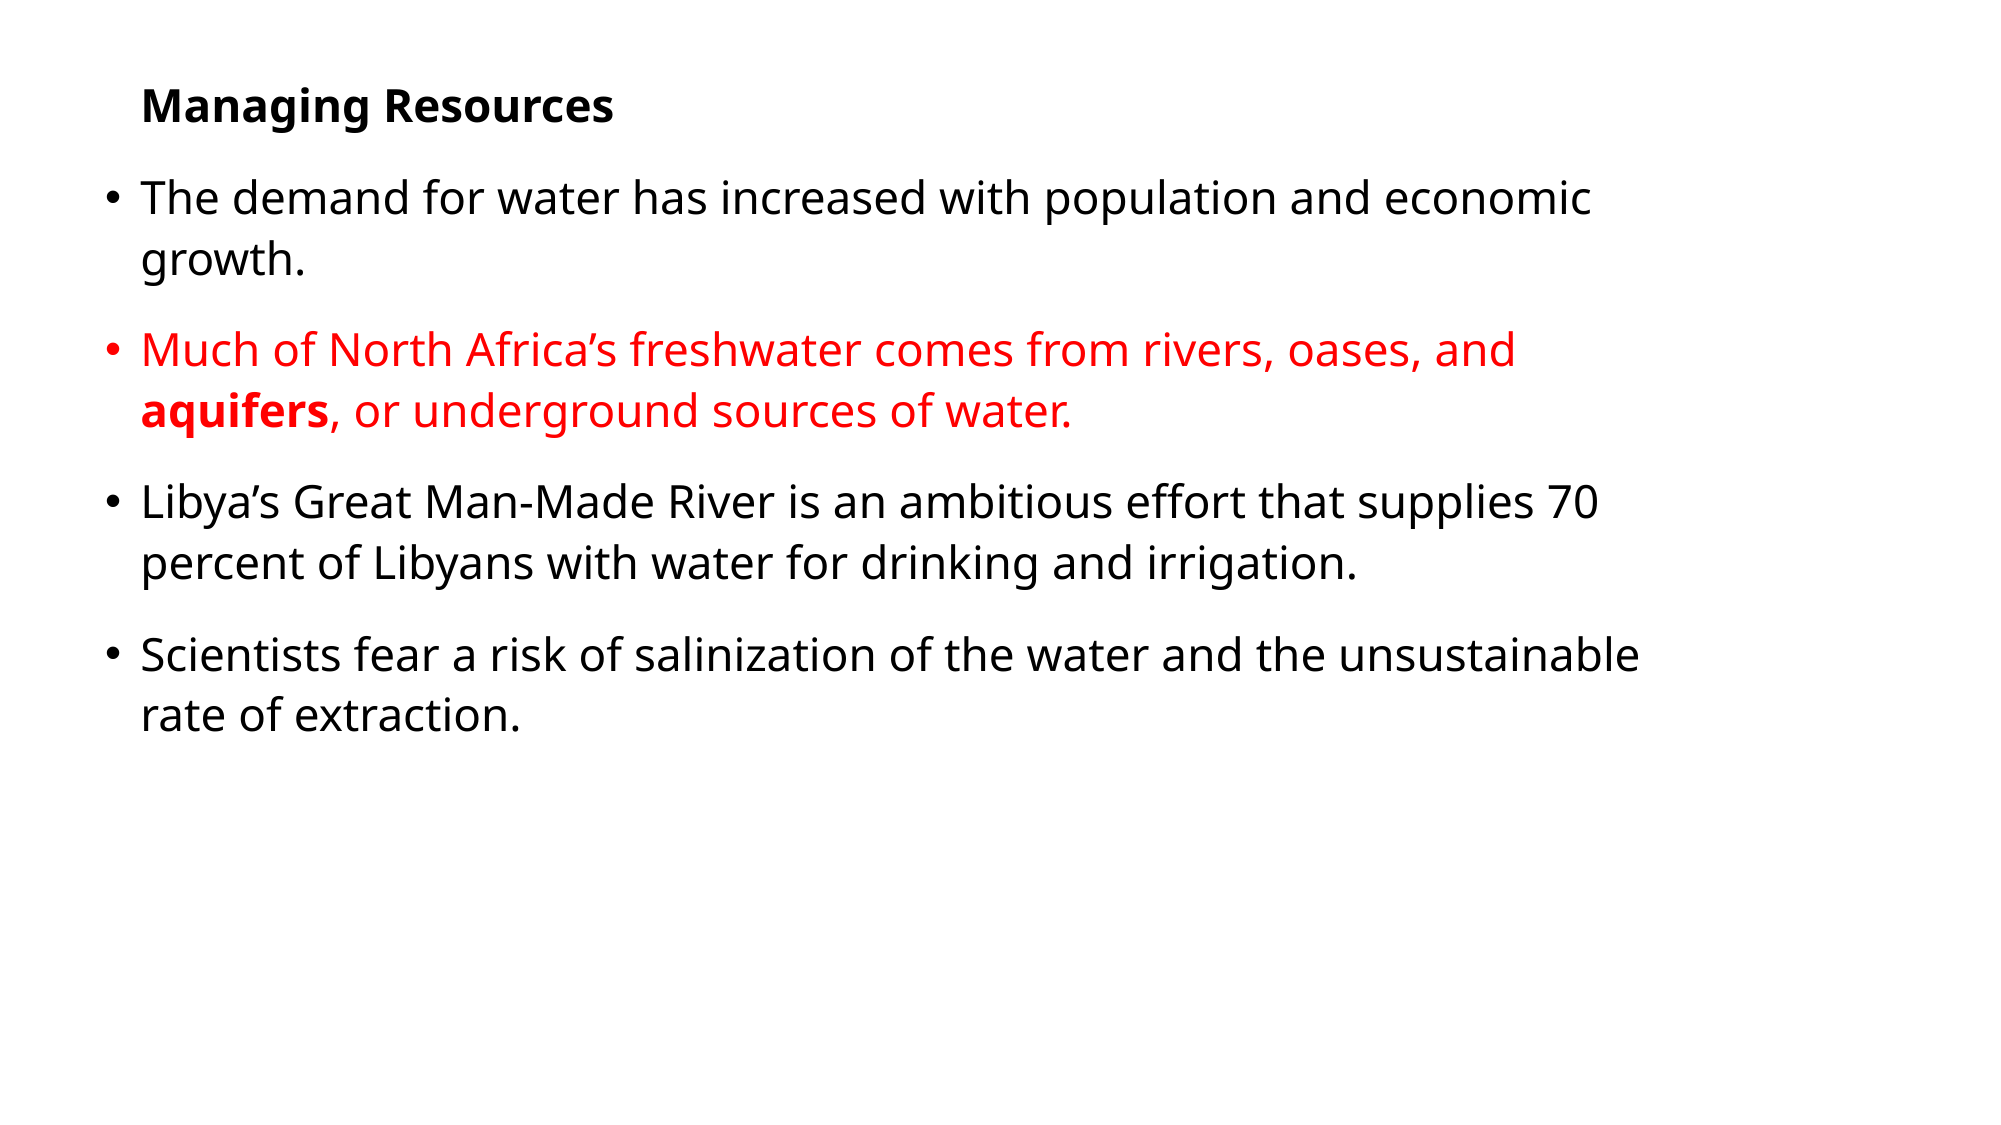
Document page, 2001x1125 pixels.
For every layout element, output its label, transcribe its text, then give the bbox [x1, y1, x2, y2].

text_box Managing Resources The demand for water has increased with population and economic growth. Much of North Africa’s freshwater comes from rivers, oases, and aquifers, or underground sources of water. Libya’s Great Man-Made River is an ambitious effort that supplies 70 percent of Libyans with water for drinking and irrigation. Scientists fear a risk of salinization of the water and the unsustainable rate of extraction. [50, 64, 1739, 749]
